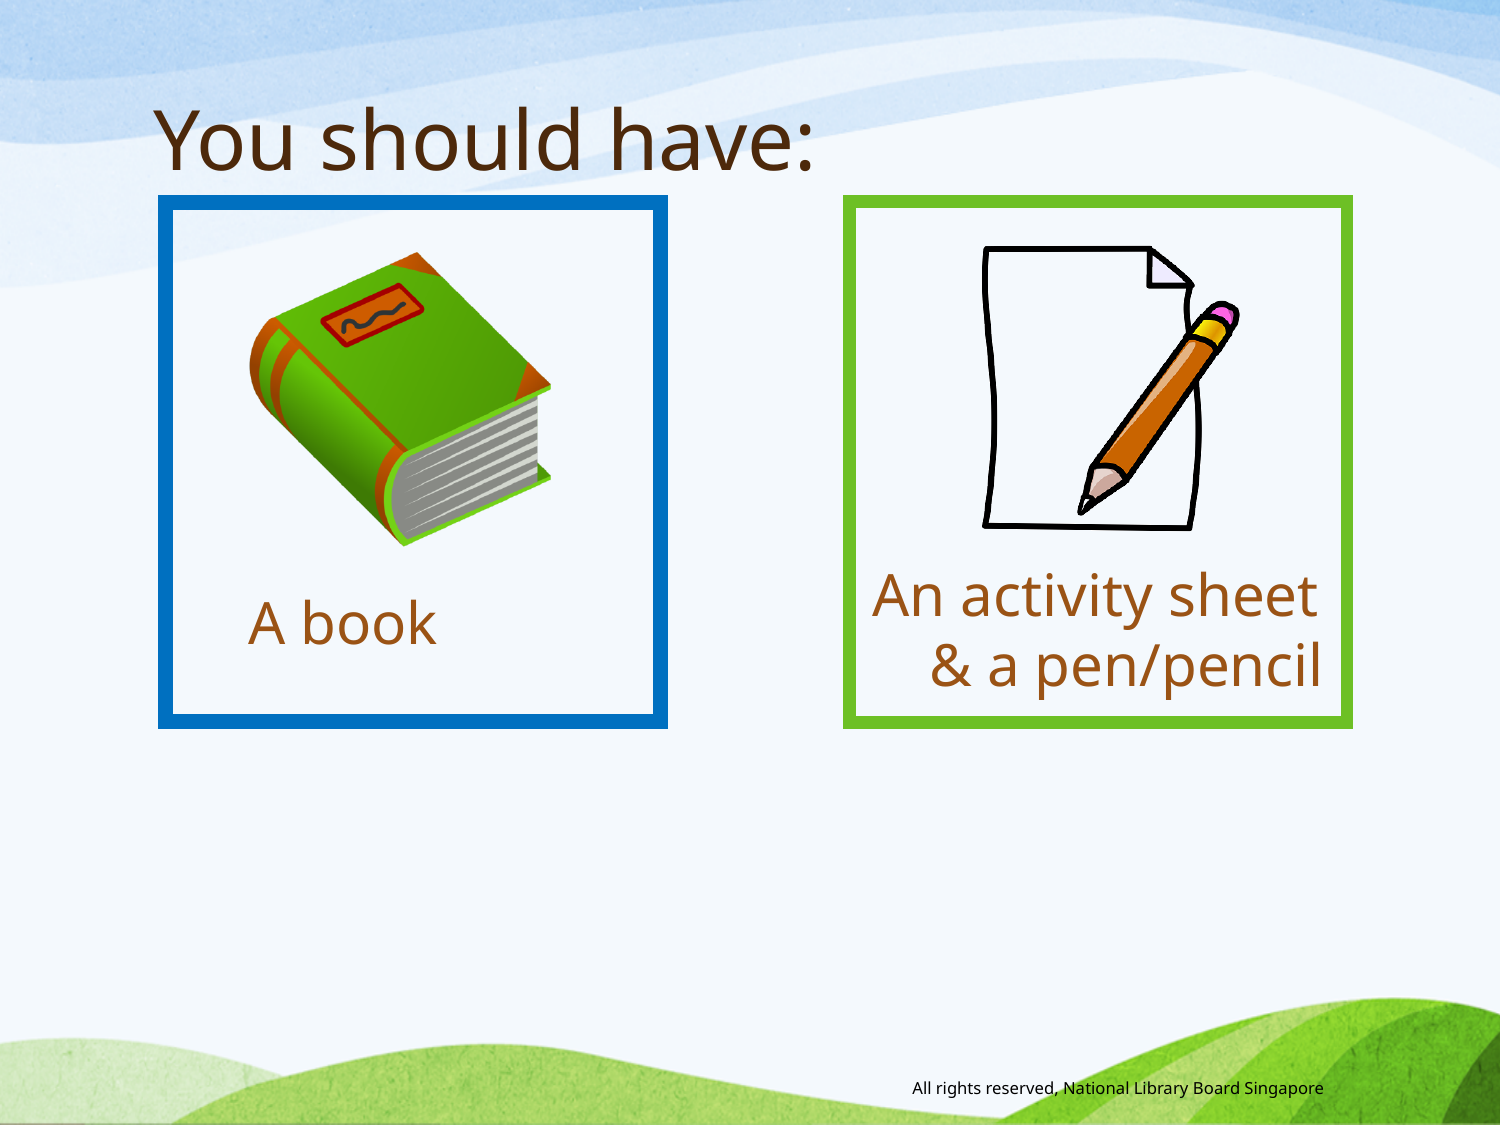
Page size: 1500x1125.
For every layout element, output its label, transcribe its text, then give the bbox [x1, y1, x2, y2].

title You should have: [138, 66, 1377, 197]
text_box [843, 195, 1353, 729]
text_box A book [233, 578, 567, 664]
text_box All rights reserved, National Library Board Singapore [897, 1070, 1500, 1106]
text_box An activity sheet & a pen/pencil [857, 550, 1340, 706]
picture [0, 0, 1500, 1125]
text_box [158, 195, 668, 729]
